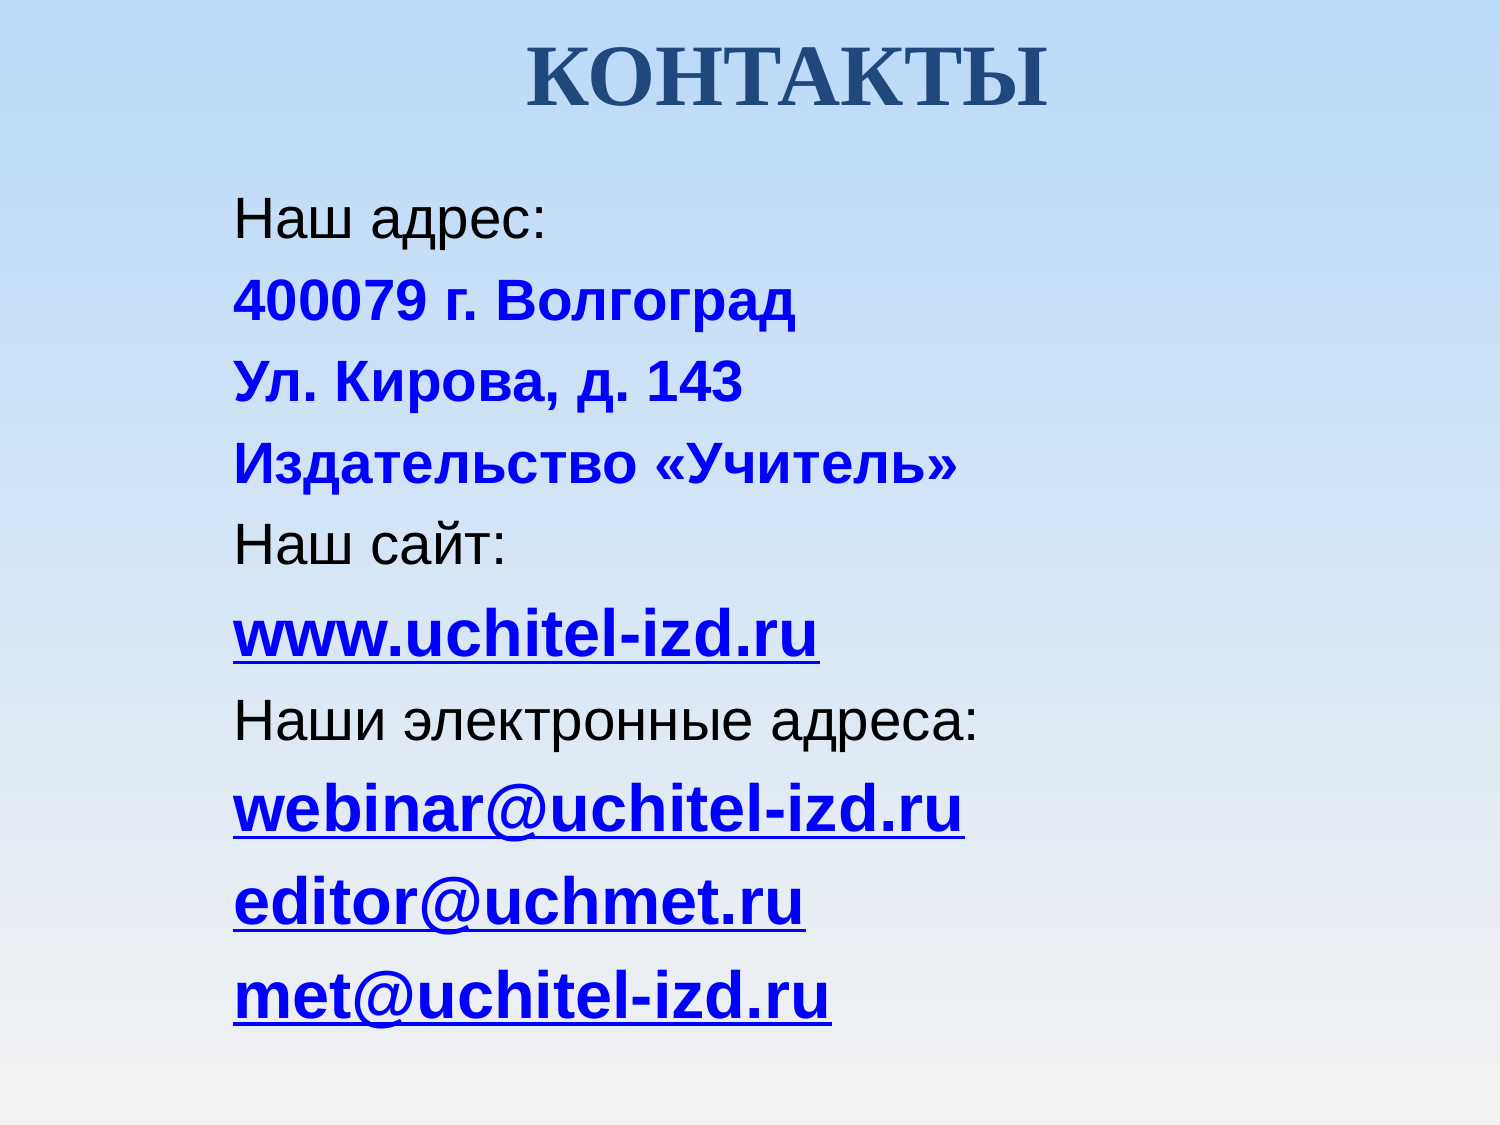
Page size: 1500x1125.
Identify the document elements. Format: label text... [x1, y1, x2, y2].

text_box КОНТАКТЫ [298, 30, 1277, 111]
text_box Наш адрес: 400079 г. Волгоград Ул. Кирова, д. 143 Издательство «Учитель» Наш сайт: www.uchitel-izd.ru Наши электронные адреса: webinar@uchitel-izd.ru editor@uchmet.ru met@uchitel-izd.ru [218, 172, 1197, 947]
